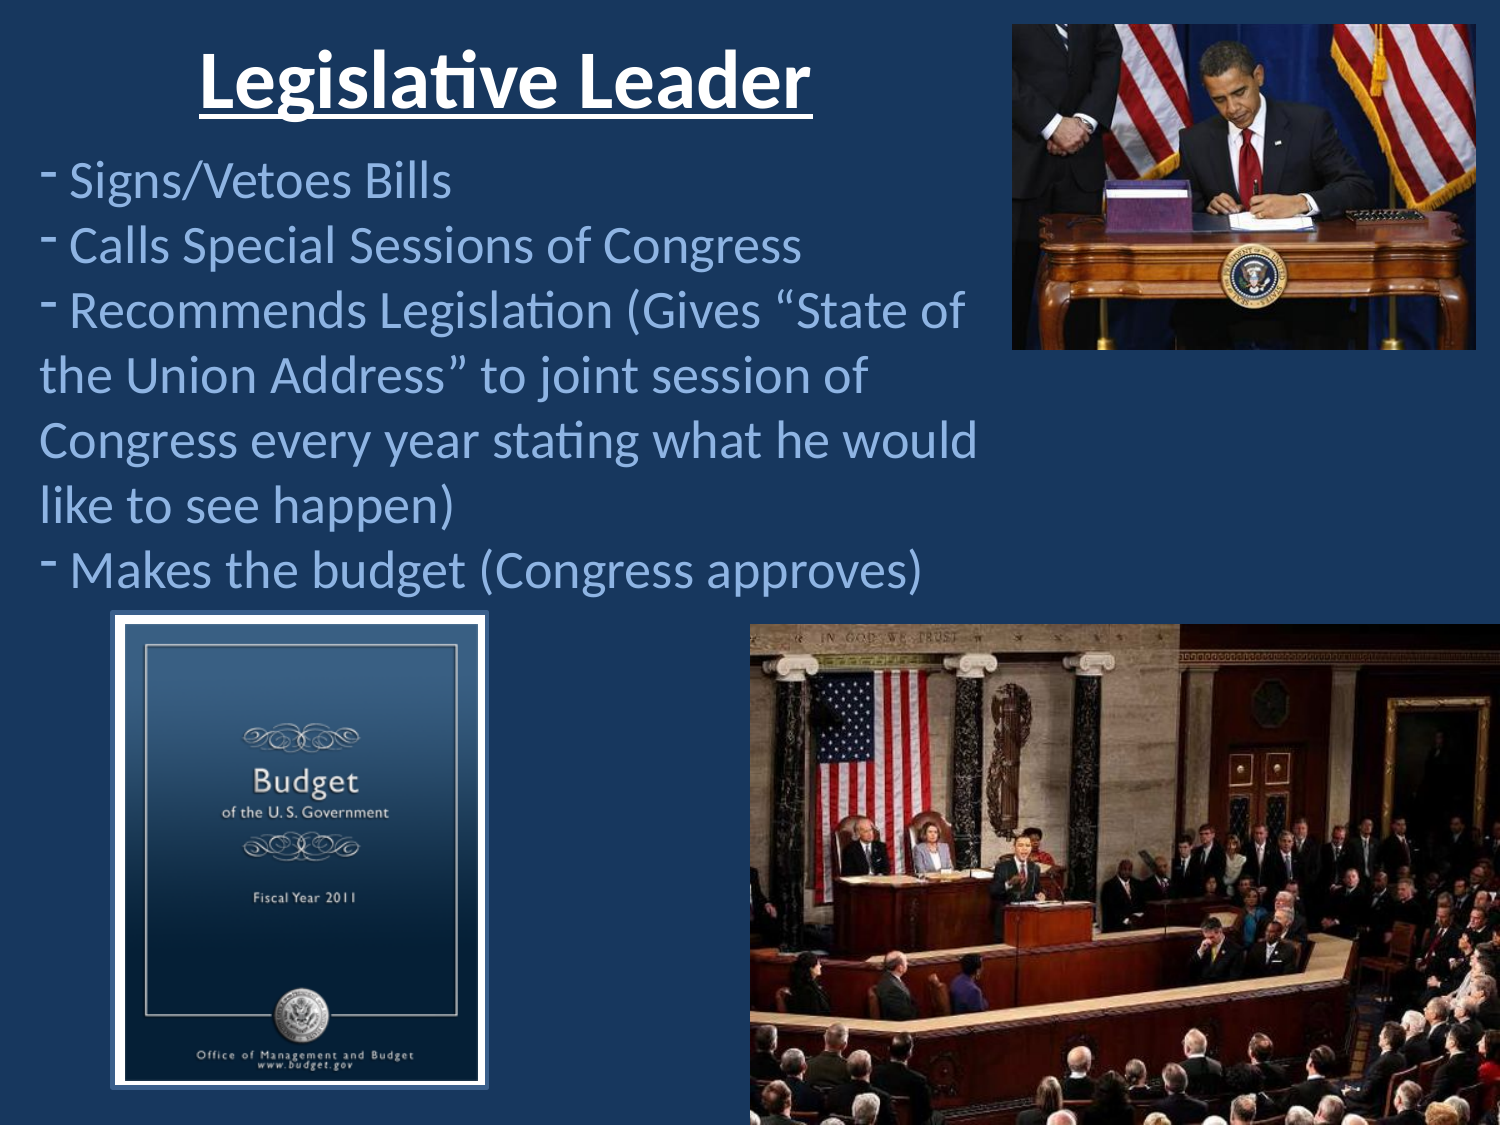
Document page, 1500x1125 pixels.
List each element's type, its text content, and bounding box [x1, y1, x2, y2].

text_box [110, 610, 489, 1090]
picture [749, 624, 1500, 1125]
picture [1012, 24, 1476, 351]
picture [124, 624, 478, 1081]
text_box Legislative Leader [0, 0, 1013, 150]
text_box Signs/Vetoes Bills Calls Special Sessions of Congress Recommends Legislation (Gives “State of the Union Address” to joint session of Congress every year stating what he would like to see happen) Makes the budget (Congress approves) [24, 137, 1000, 607]
